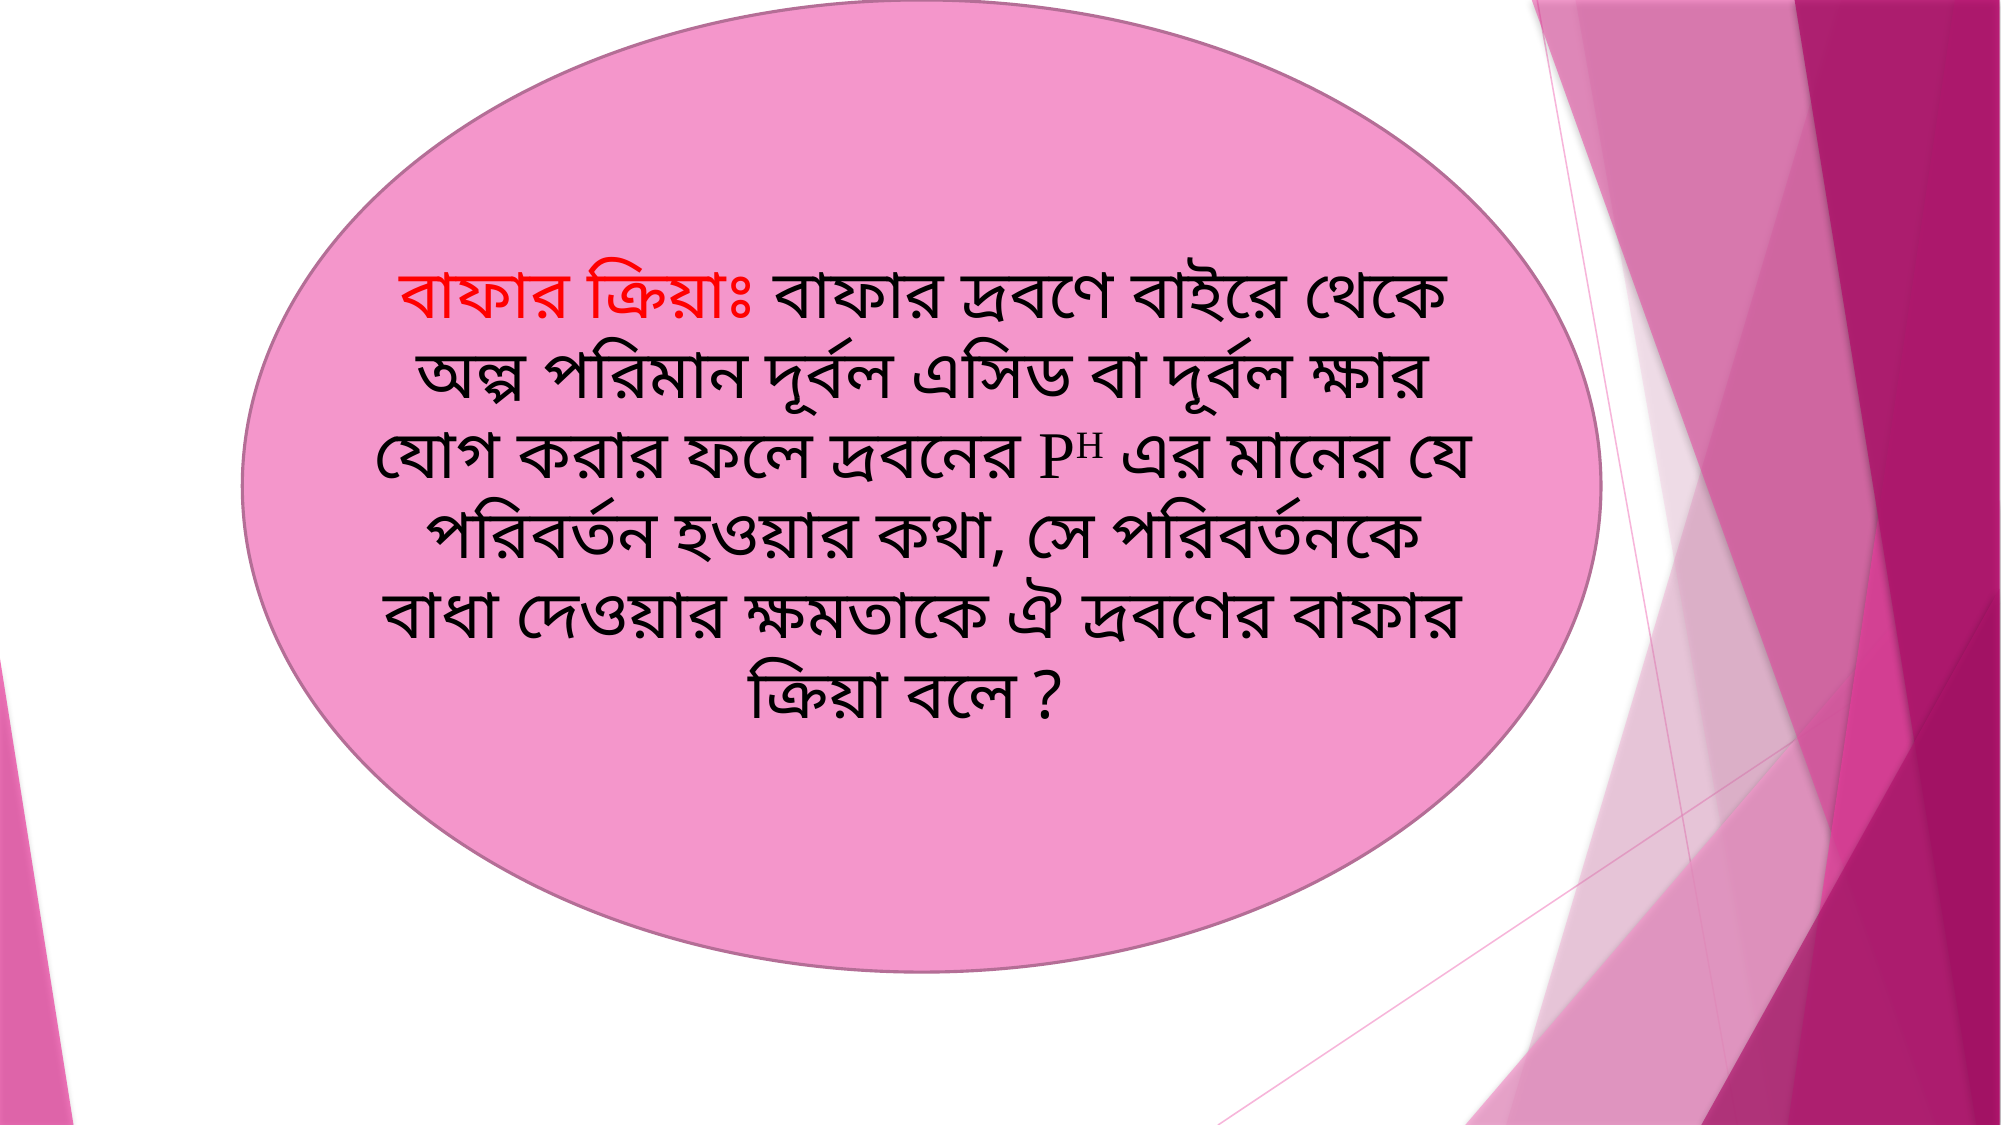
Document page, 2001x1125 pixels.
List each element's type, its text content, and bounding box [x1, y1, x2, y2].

text_box বাফার ক্রিয়াঃ বাফার দ্রবণে বাইরে থেকে অল্প পরিমান দূর্বল এসিড বা দূর্বল ক্ষার যোগ করার ফলে দ্রবনের PH এর মানের যে পরিবর্তন হওয়ার কথা, সে পরিবর্তনকে বাধা দেওয়ার ক্ষমতাকে ঐ দ্রবণের বাফার ক্রিয়া বলে ? [357, 244, 1489, 875]
text_box [240, 0, 1603, 759]
text_box [511, 875, 1333, 974]
